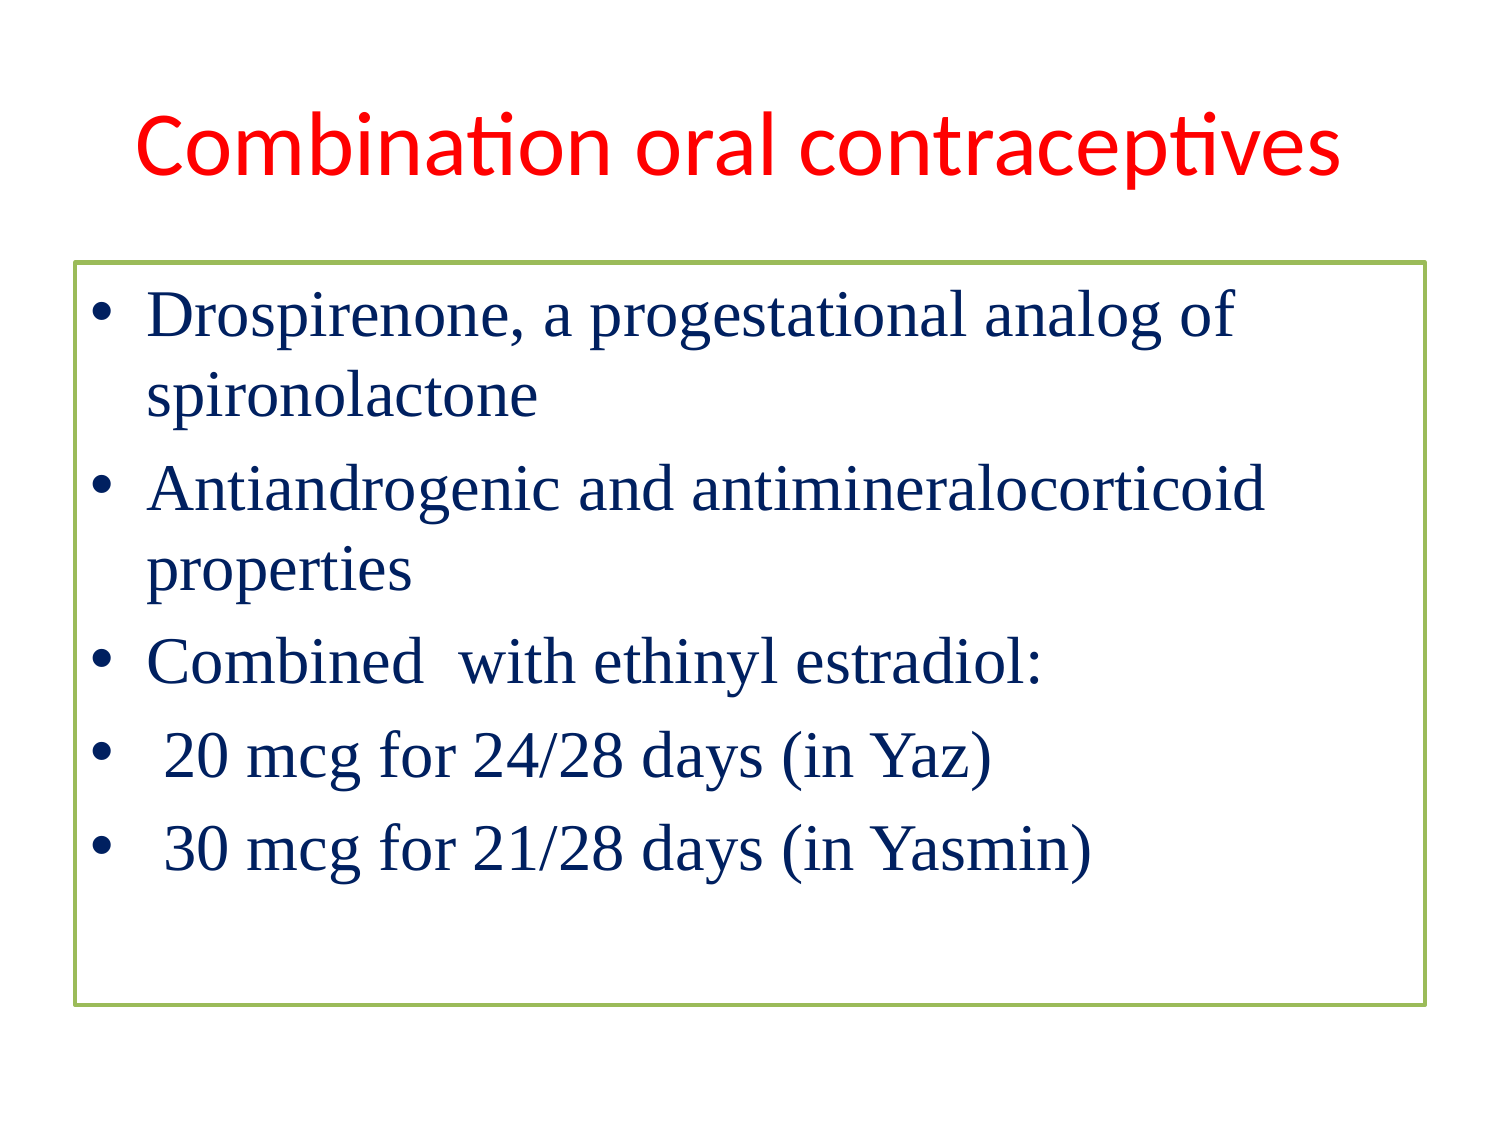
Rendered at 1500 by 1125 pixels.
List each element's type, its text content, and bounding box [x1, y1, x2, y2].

title Combination oral contraceptives [75, 45, 1425, 233]
list Drospirenone, a progestational analog of spironolactone Antiandrogenic and antimineralocorticoid properties Combined with ethinyl estradiol: 20 mcg for 24/28 days (in Yaz) 30 mcg for 21/28 days (in Yasmin) [73, 260, 1427, 1007]
